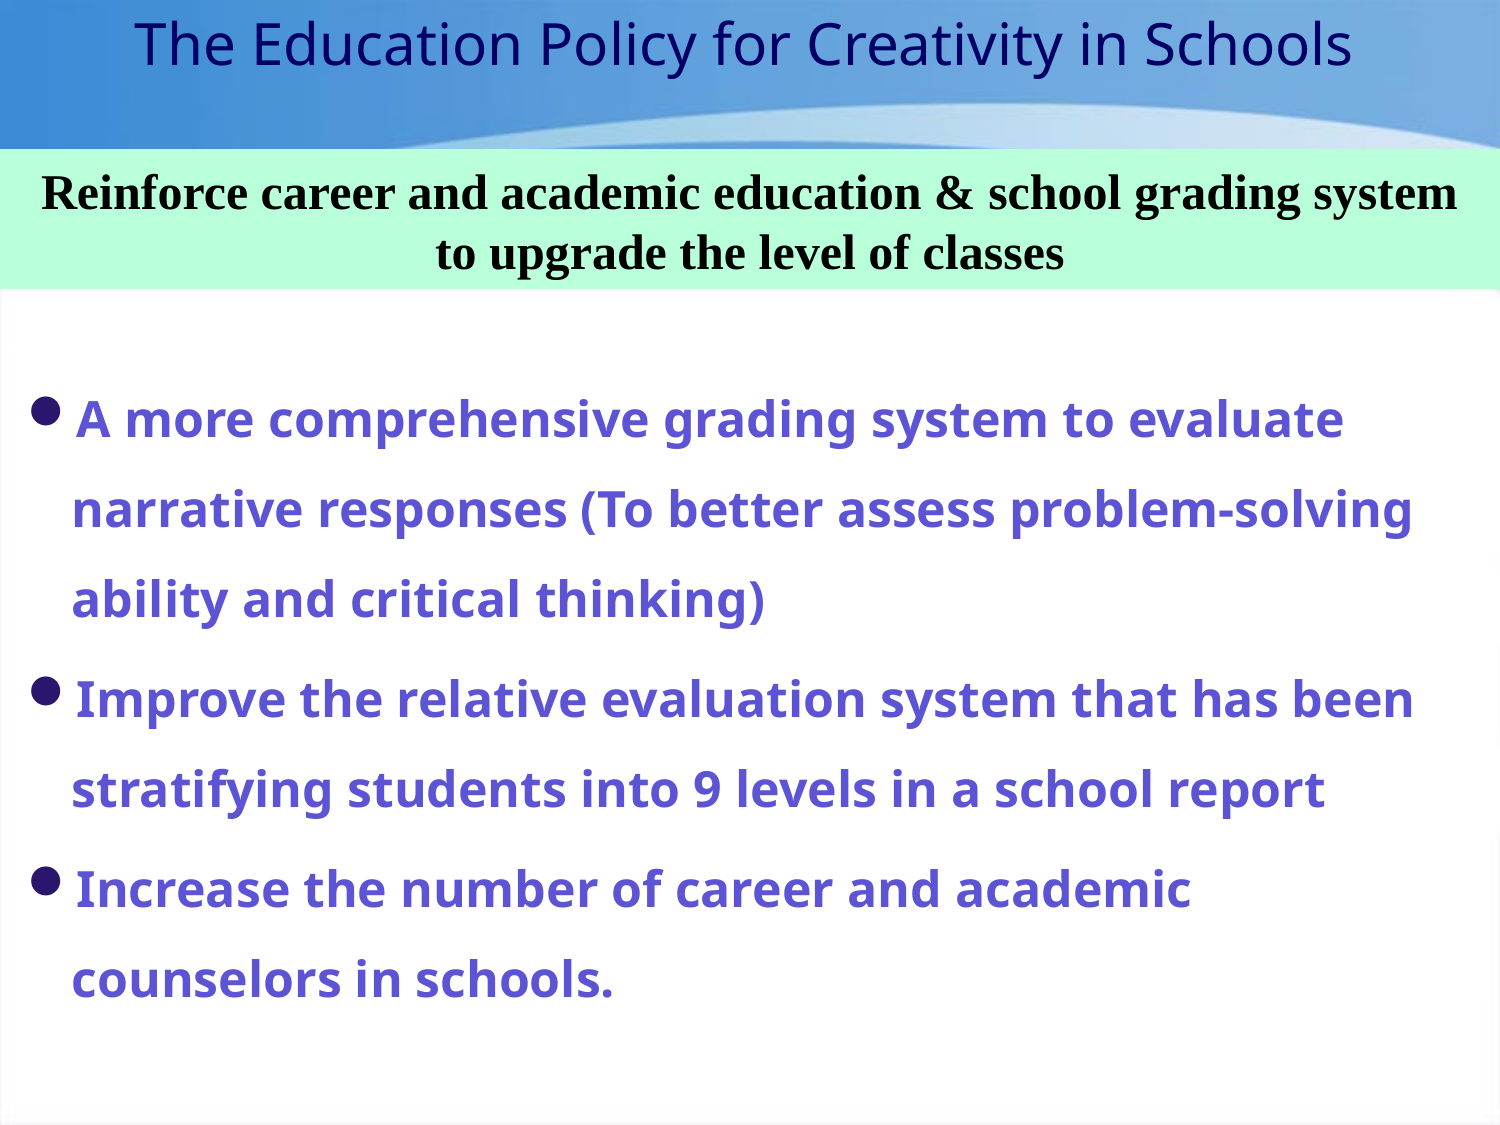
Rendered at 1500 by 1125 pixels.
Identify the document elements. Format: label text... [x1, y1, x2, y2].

picture [0, 0, 1500, 149]
text_box Reinforce career and academic education & school grading system to upgrade the level of classes [0, 149, 1500, 290]
picture [0, 290, 1500, 1125]
text_box The Education Policy for Creativity in Schools [0, 0, 1495, 114]
text_box A more comprehensive grading system to evaluate narrative responses (To better assess problem-solving ability and critical thinking) Improve the relative evaluation system that has been stratifying students into 9 levels in a school report Increase the number of career and academic counselors in schools. [12, 349, 1489, 1000]
